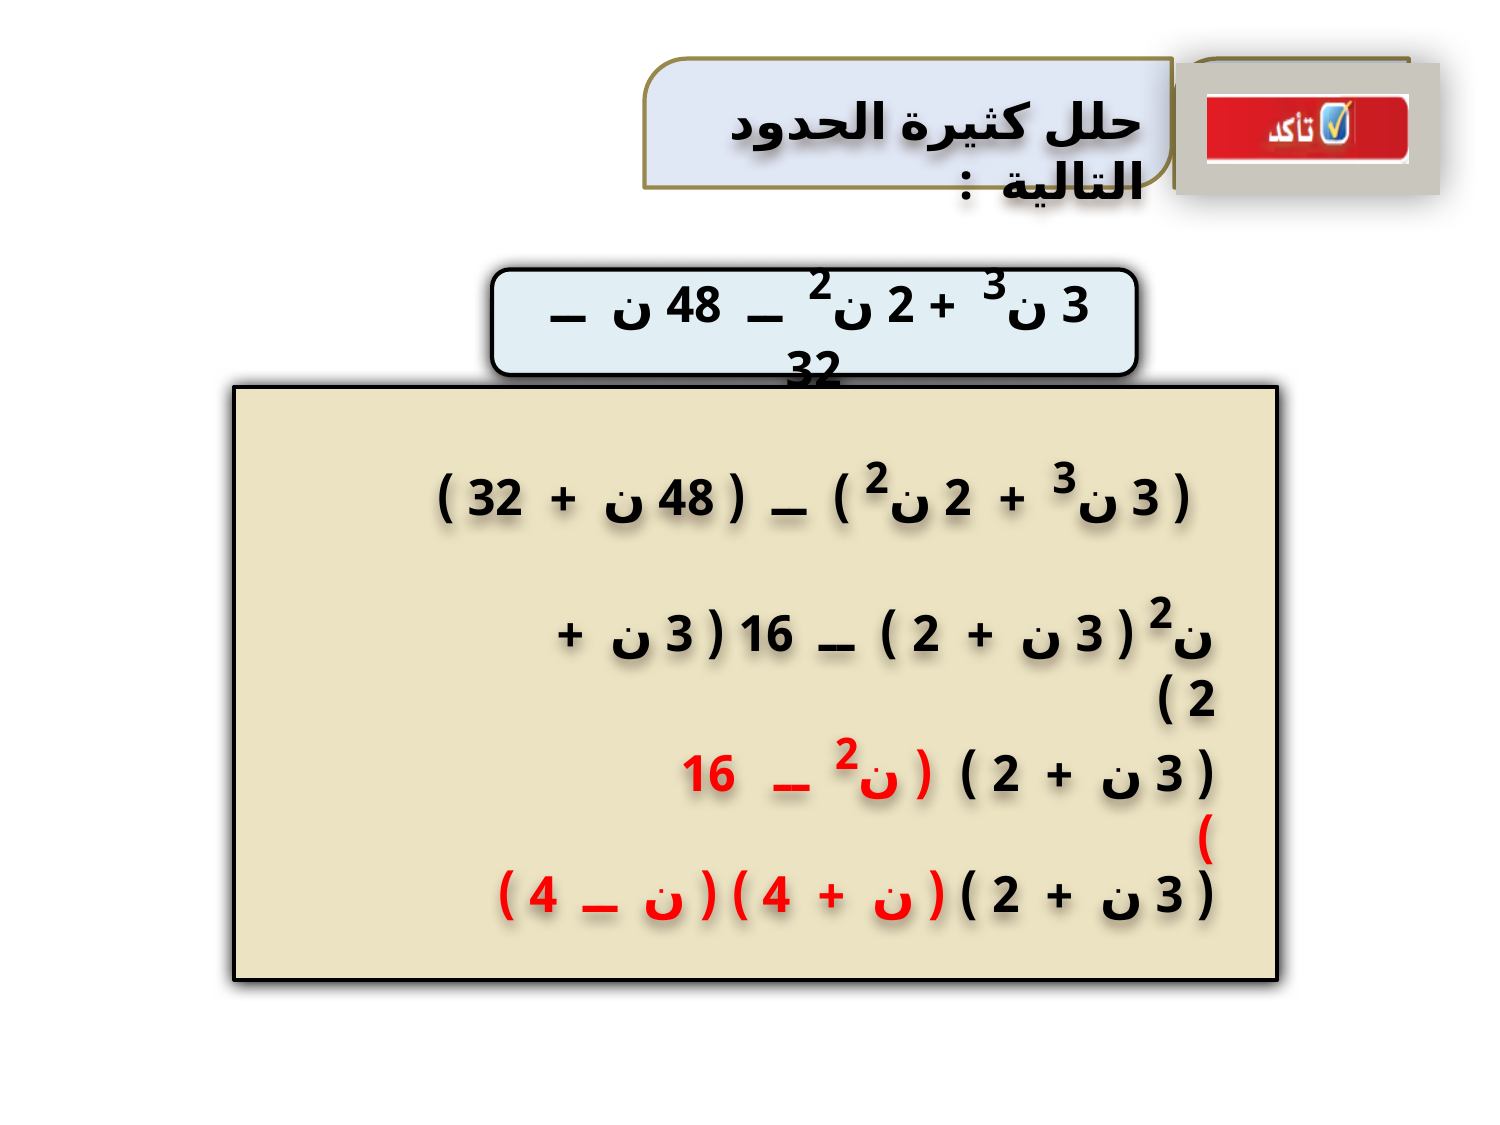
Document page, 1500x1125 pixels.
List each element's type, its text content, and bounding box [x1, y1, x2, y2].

text_box ن2 ( 3 ن + 2 ) ــ 16 ( 3 ن + 2 ) [491, 568, 1231, 734]
text_box ( 3 ن + 2 ) ( ن + 4 ) ( ن ــ 4 ) [468, 855, 1231, 931]
text_box حلل كثيرة الحدود التالية : [667, 205, 1161, 217]
text_box ( 3 ن3 + 2 ن2 ) ــ ( 48 ن + 32 ) [362, 433, 1208, 539]
text_box [232, 385, 1279, 982]
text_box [644, 58, 1410, 188]
text_box 3 ن3 + 2 ن2 ــ 48 ن ــ 32 [489, 267, 1139, 372]
text_box ( 3 ن + 2 ) ( ن2 ــ 16 ) [655, 709, 1231, 855]
